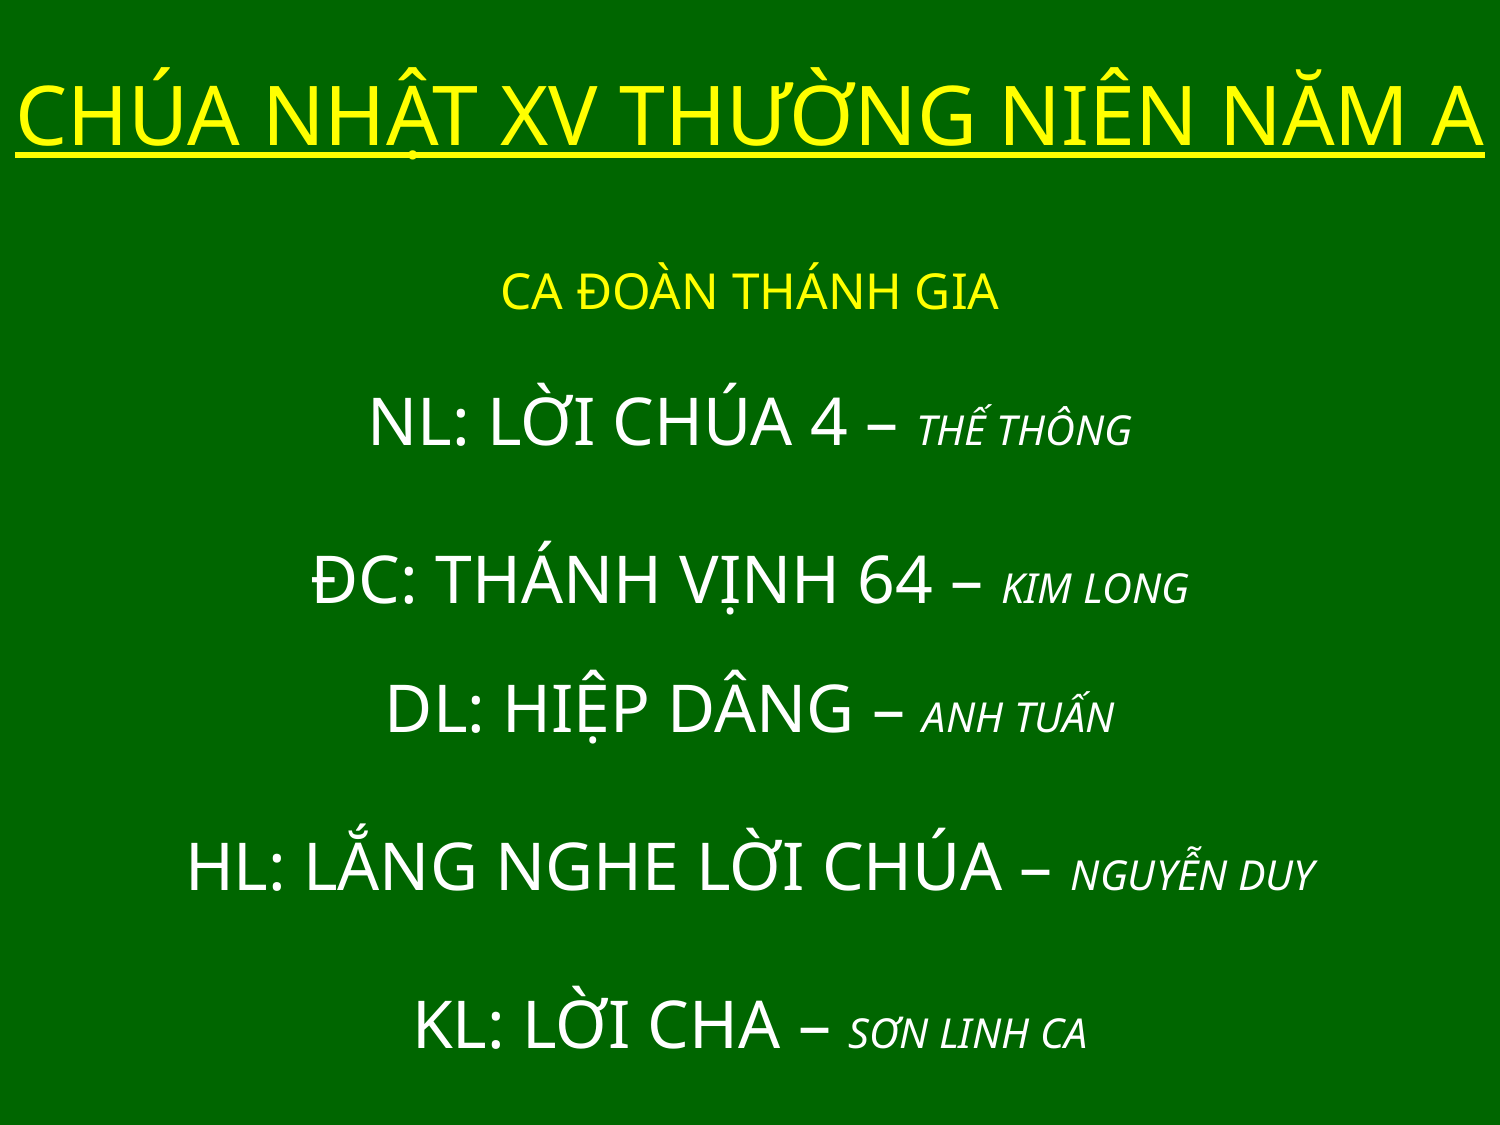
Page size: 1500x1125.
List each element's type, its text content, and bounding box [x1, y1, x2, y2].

title CHÚA NHẬT XV THƯỜNG NIÊN NĂM A CA ĐOÀN THÁNH GIA NL: LỜI CHÚA 4 – THẾ THÔNG ĐC: THÁNH VỊNH 64 – KIM LONG DL: HIỆP DÂNG – ANH TUẤN HL: LẮNG NGHE LỜI CHÚA – NGUYỄN DUY KL: LỜI CHA – SƠN LINH CA [0, 0, 1500, 1125]
